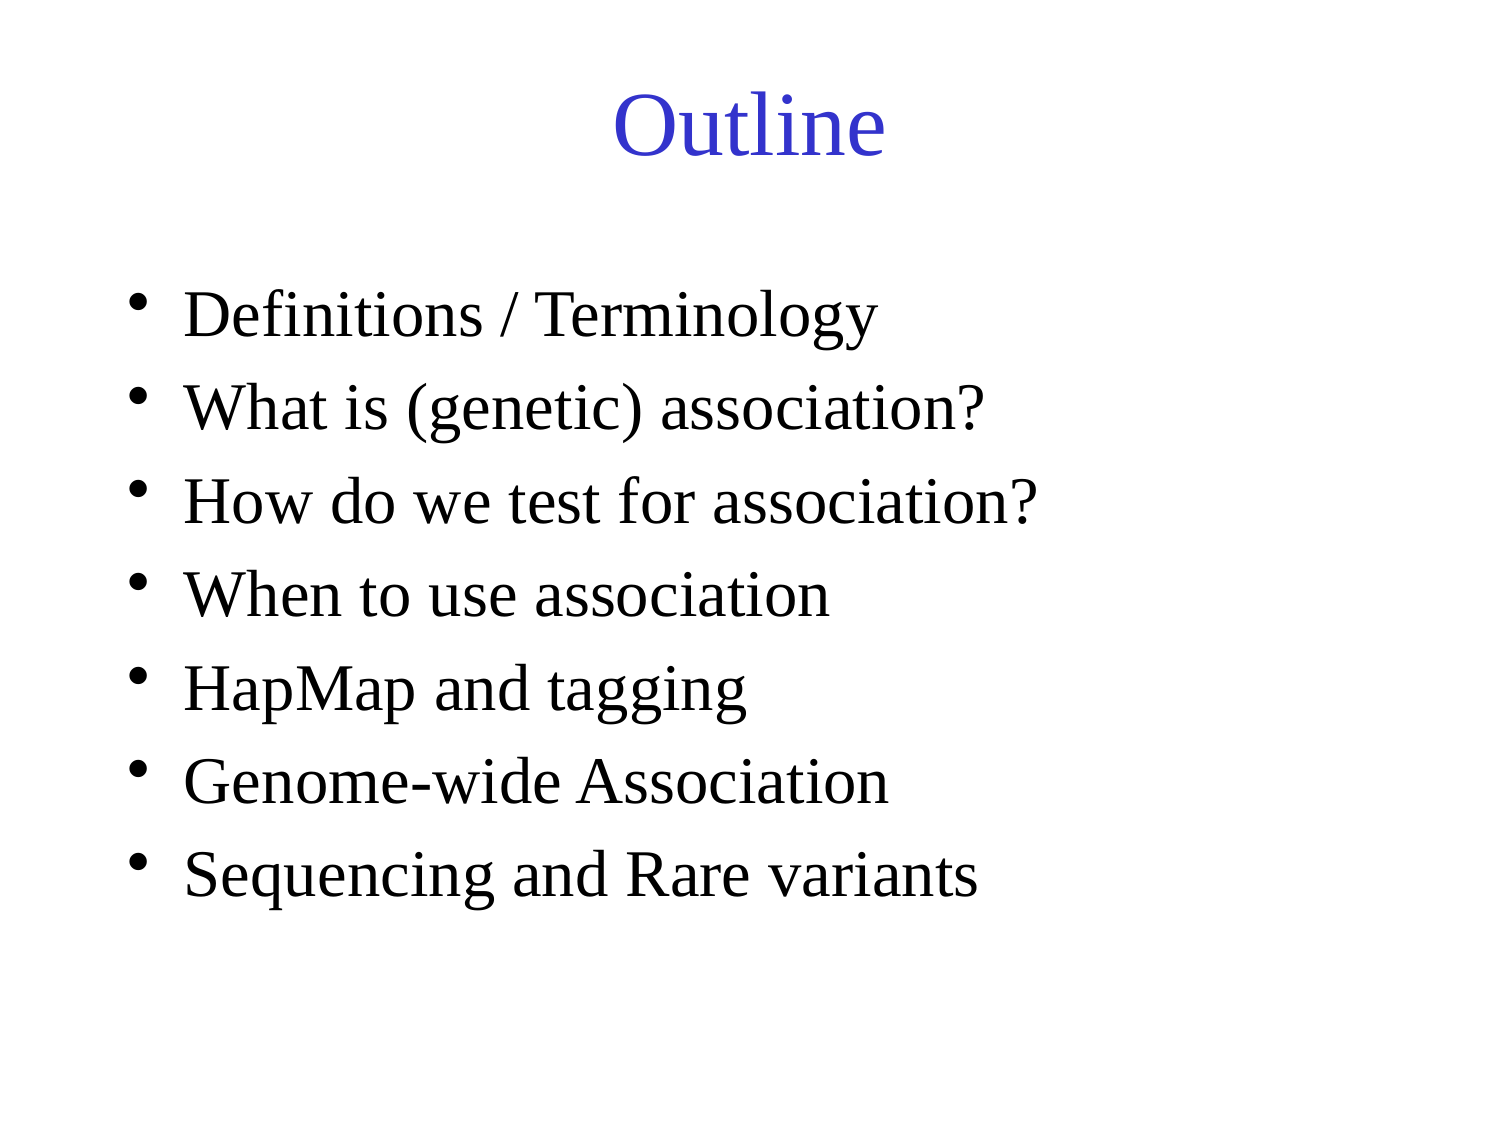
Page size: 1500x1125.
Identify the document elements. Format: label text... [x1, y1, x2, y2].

title Outline [112, 24, 1388, 213]
list Definitions / Terminology What is (genetic) association? How do we test for association? When to use association HapMap and tagging Genome-wide Association Sequencing and Rare variants [112, 262, 1426, 938]
